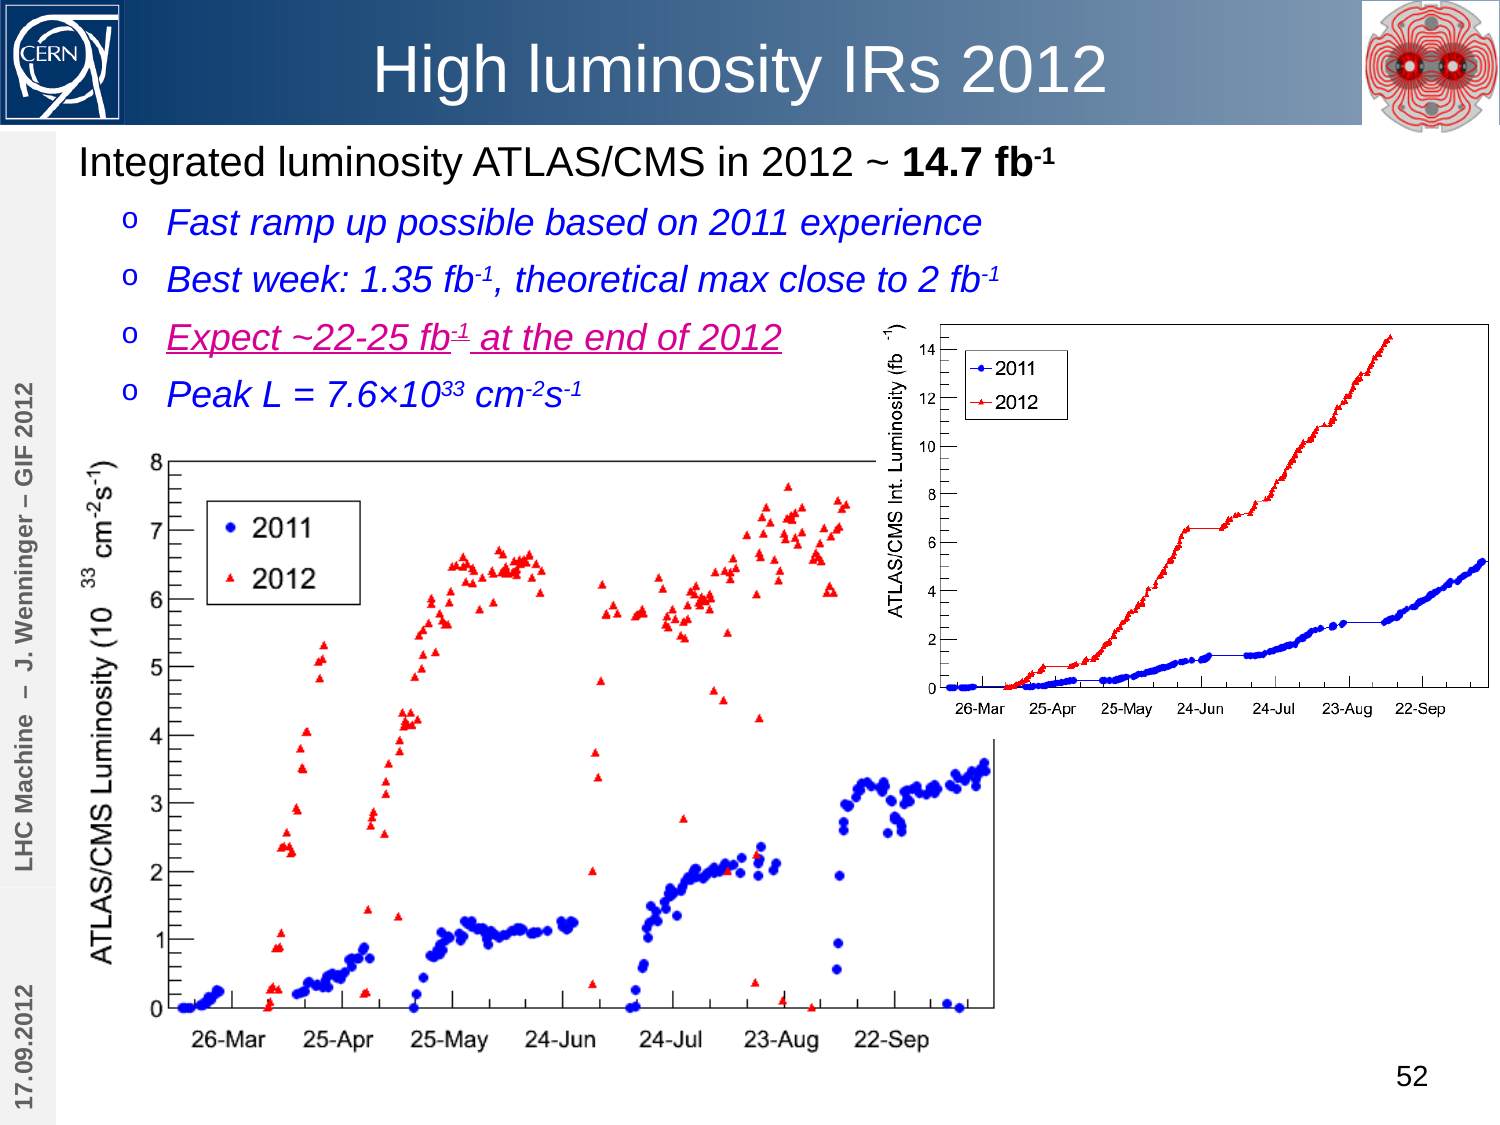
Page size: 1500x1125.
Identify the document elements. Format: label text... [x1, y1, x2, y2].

title High luminosity IRs 2012 [131, 0, 1351, 132]
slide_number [0, 888, 57, 1125]
text_box Integrated luminosity ATLAS/CMS in 2012 ~ 14.7 fb-1 Fast ramp up possible based on 2011 experience Best week: 1.35 fb-1, theoretical max close to 2 fb-1 Expect ~22-25 fb-1 at the end of 2012 Peak L = 7.6×1033 cm-2s-1 [63, 127, 1299, 423]
footer LHC Machine – J. Wenninger – GIF 2012 [0, 131, 57, 888]
picture [73, 307, 1500, 1087]
slide_number 52 [1293, 1049, 1444, 1103]
picture [0, 0, 125, 125]
